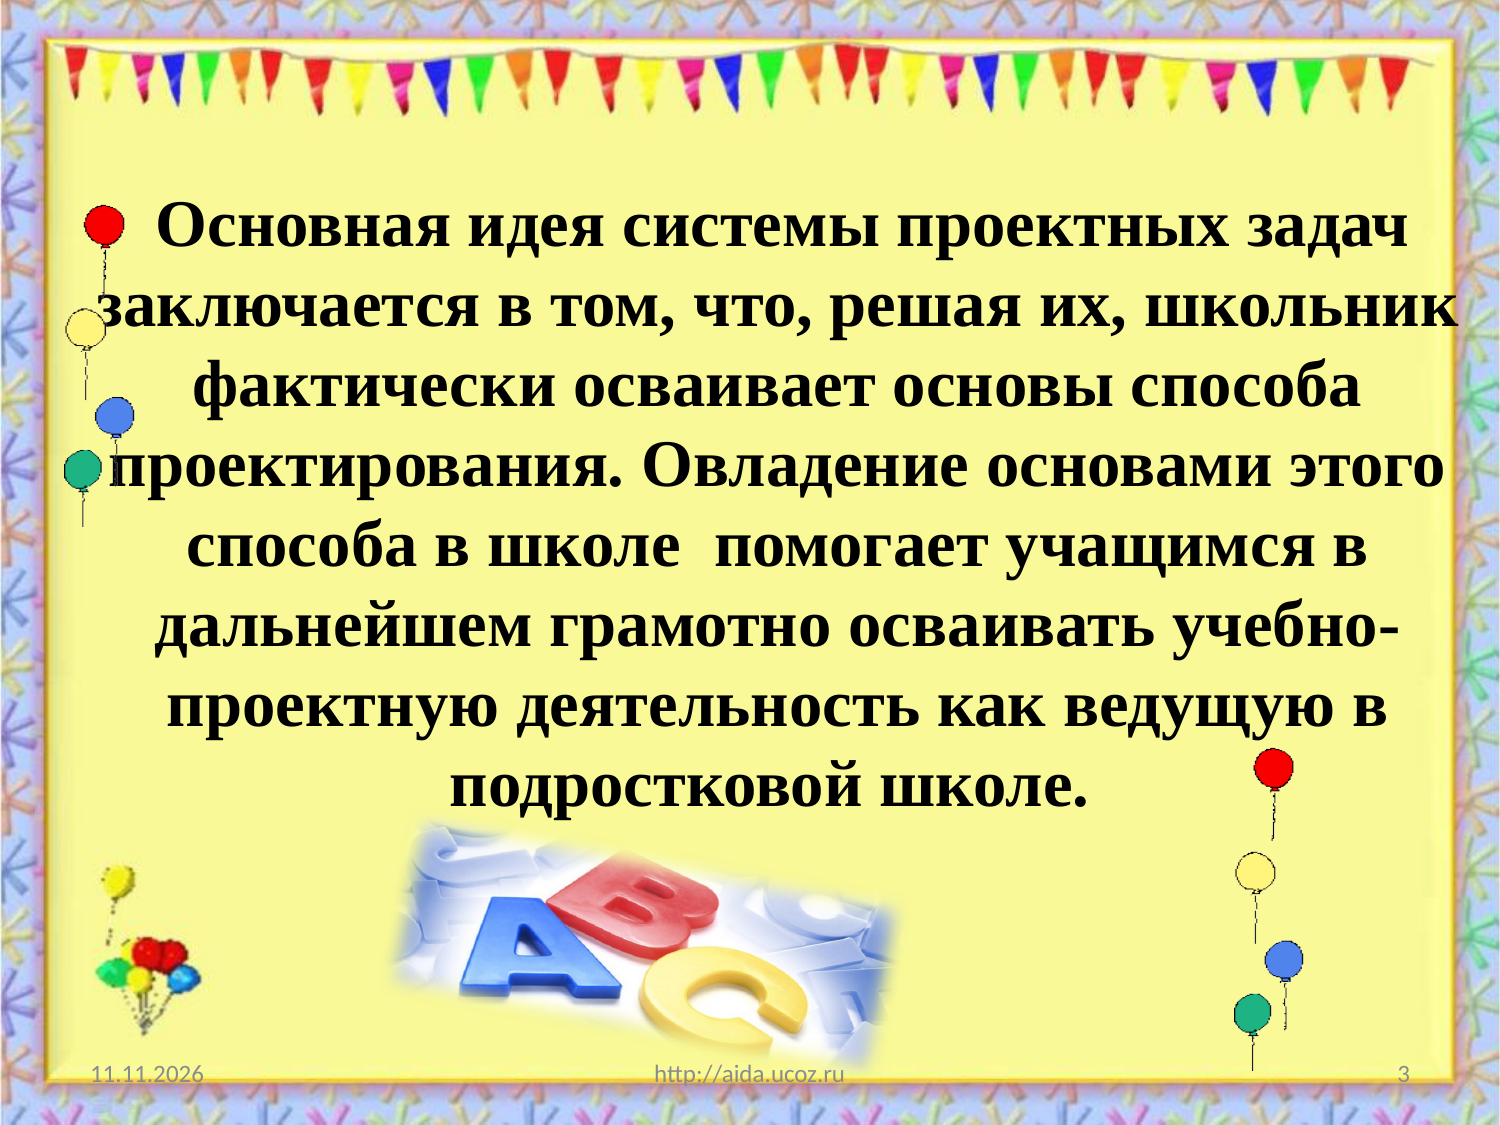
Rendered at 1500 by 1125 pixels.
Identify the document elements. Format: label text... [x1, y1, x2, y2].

picture [0, 0, 1500, 172]
picture [64, 184, 136, 528]
picture [0, 727, 1500, 1125]
slide_number 3 [1074, 1042, 1425, 1103]
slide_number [75, 1042, 425, 1103]
list Основная идея системы проектных задач заключается в том, что, решая их, школьник фактически осваивает основы способа проектирования. Овладение основами этого способа в школе помогает учащимся в дальнейшем грамотно осваивать учебно-проектную деятельность как ведущую в подростковой школе. [0, 172, 1500, 870]
footer http://aida.ucoz.ru [512, 1042, 988, 1103]
